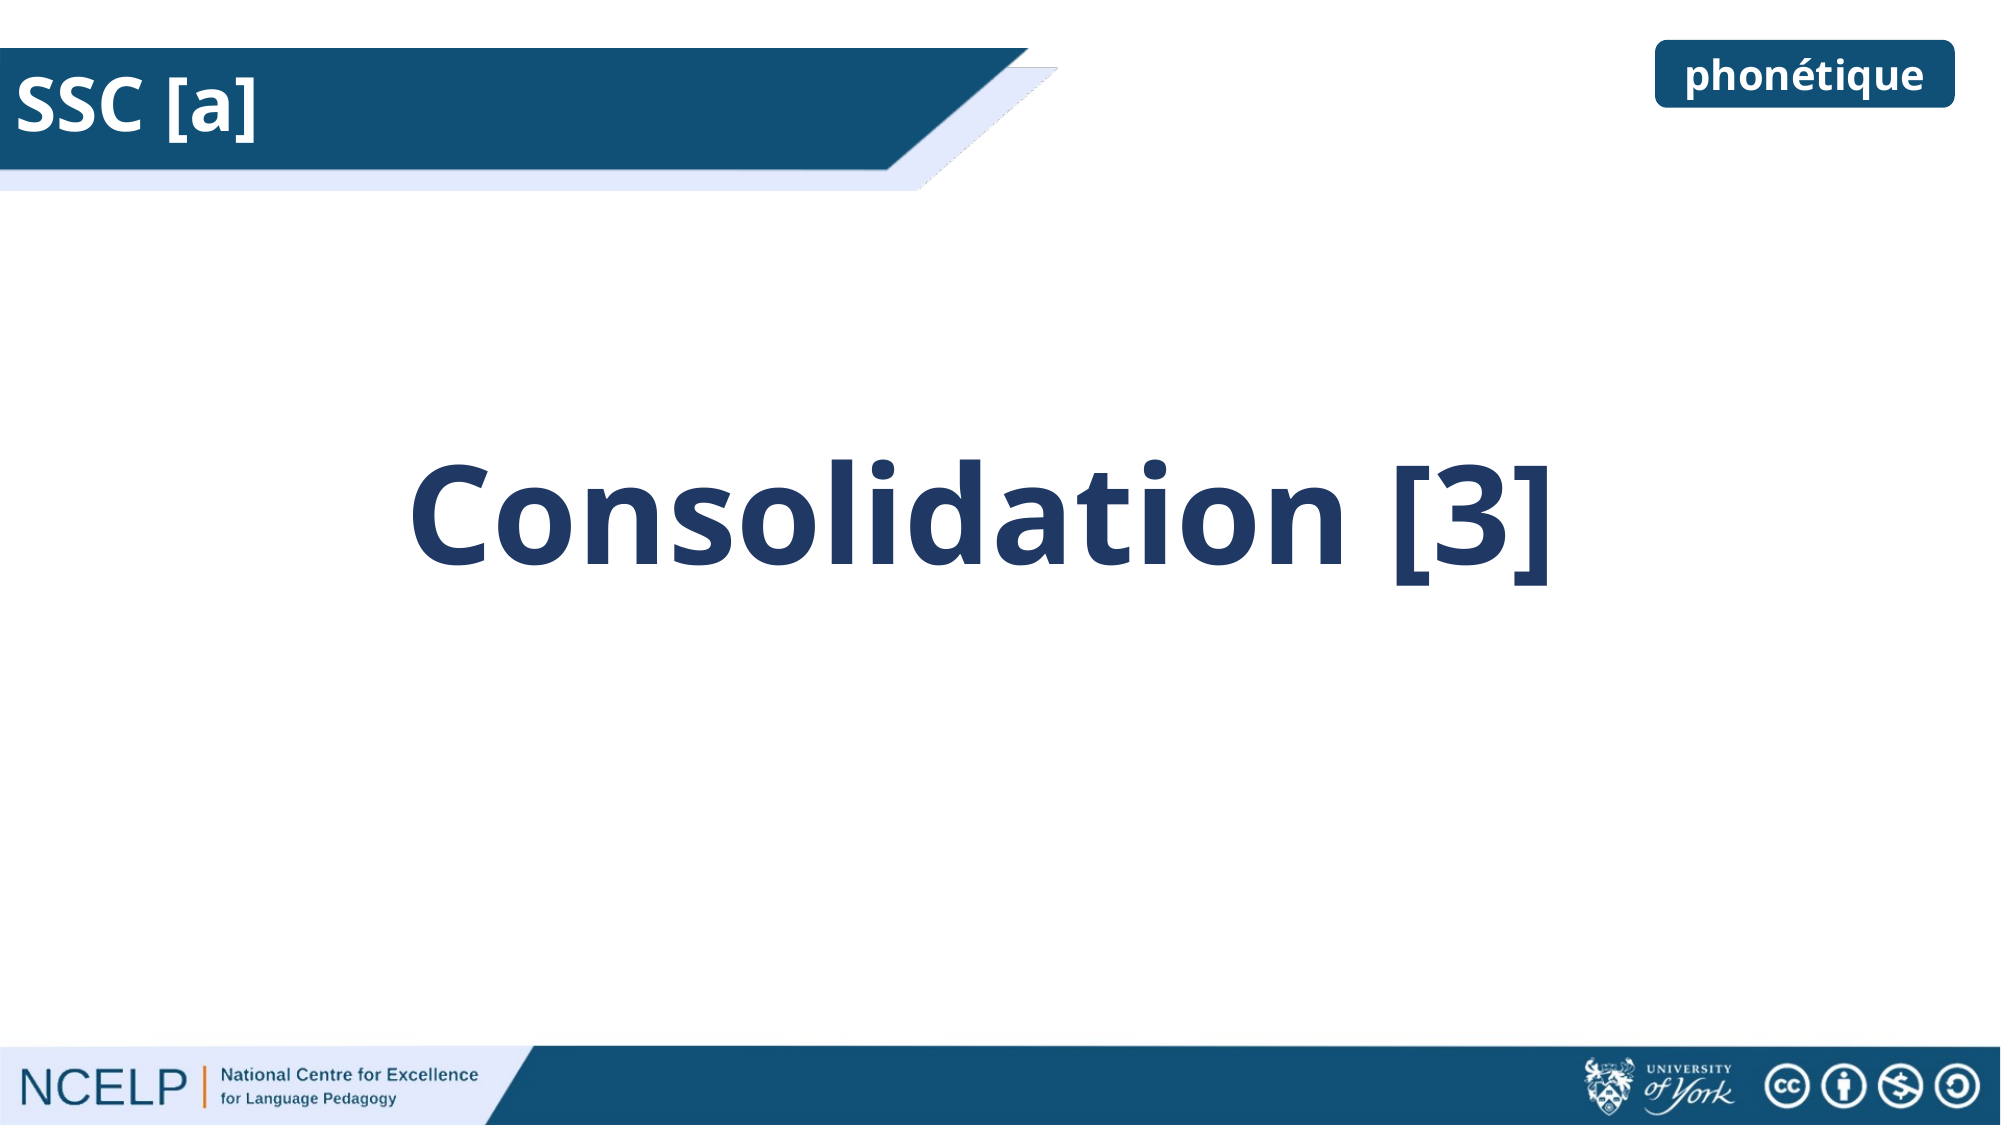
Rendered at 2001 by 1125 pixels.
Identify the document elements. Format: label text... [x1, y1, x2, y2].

picture [0, 0, 2001, 1125]
text_box phonétique [1655, 39, 1955, 108]
text_box Consolidation [3] [53, 419, 1910, 600]
